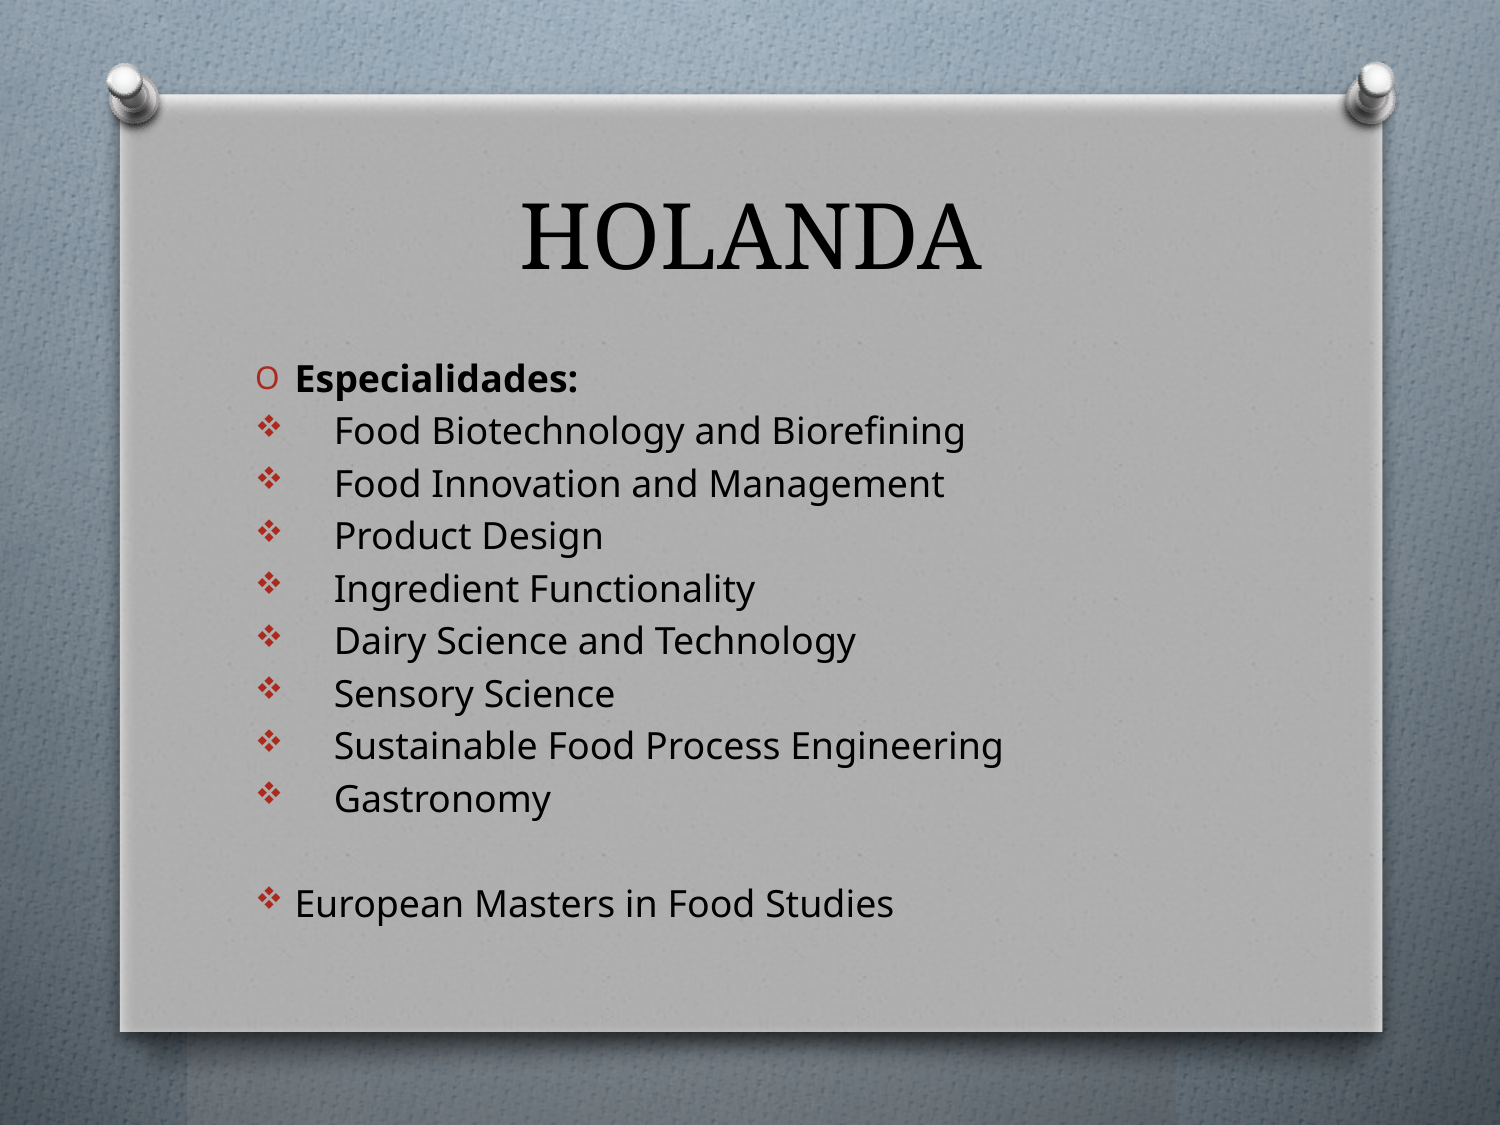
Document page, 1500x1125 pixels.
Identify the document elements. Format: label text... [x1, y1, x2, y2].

title HOLANDA [179, 134, 1323, 332]
list Especialidades: Food Biotechnology and Biorefining Food Innovation and Management Product Design Ingredient Functionality Dairy Science and Technology Sensory Science Sustainable Food Process Engineering Gastronomy European Masters in Food Studies [240, 347, 1257, 939]
picture [1317, 35, 1439, 156]
picture [75, 29, 198, 153]
